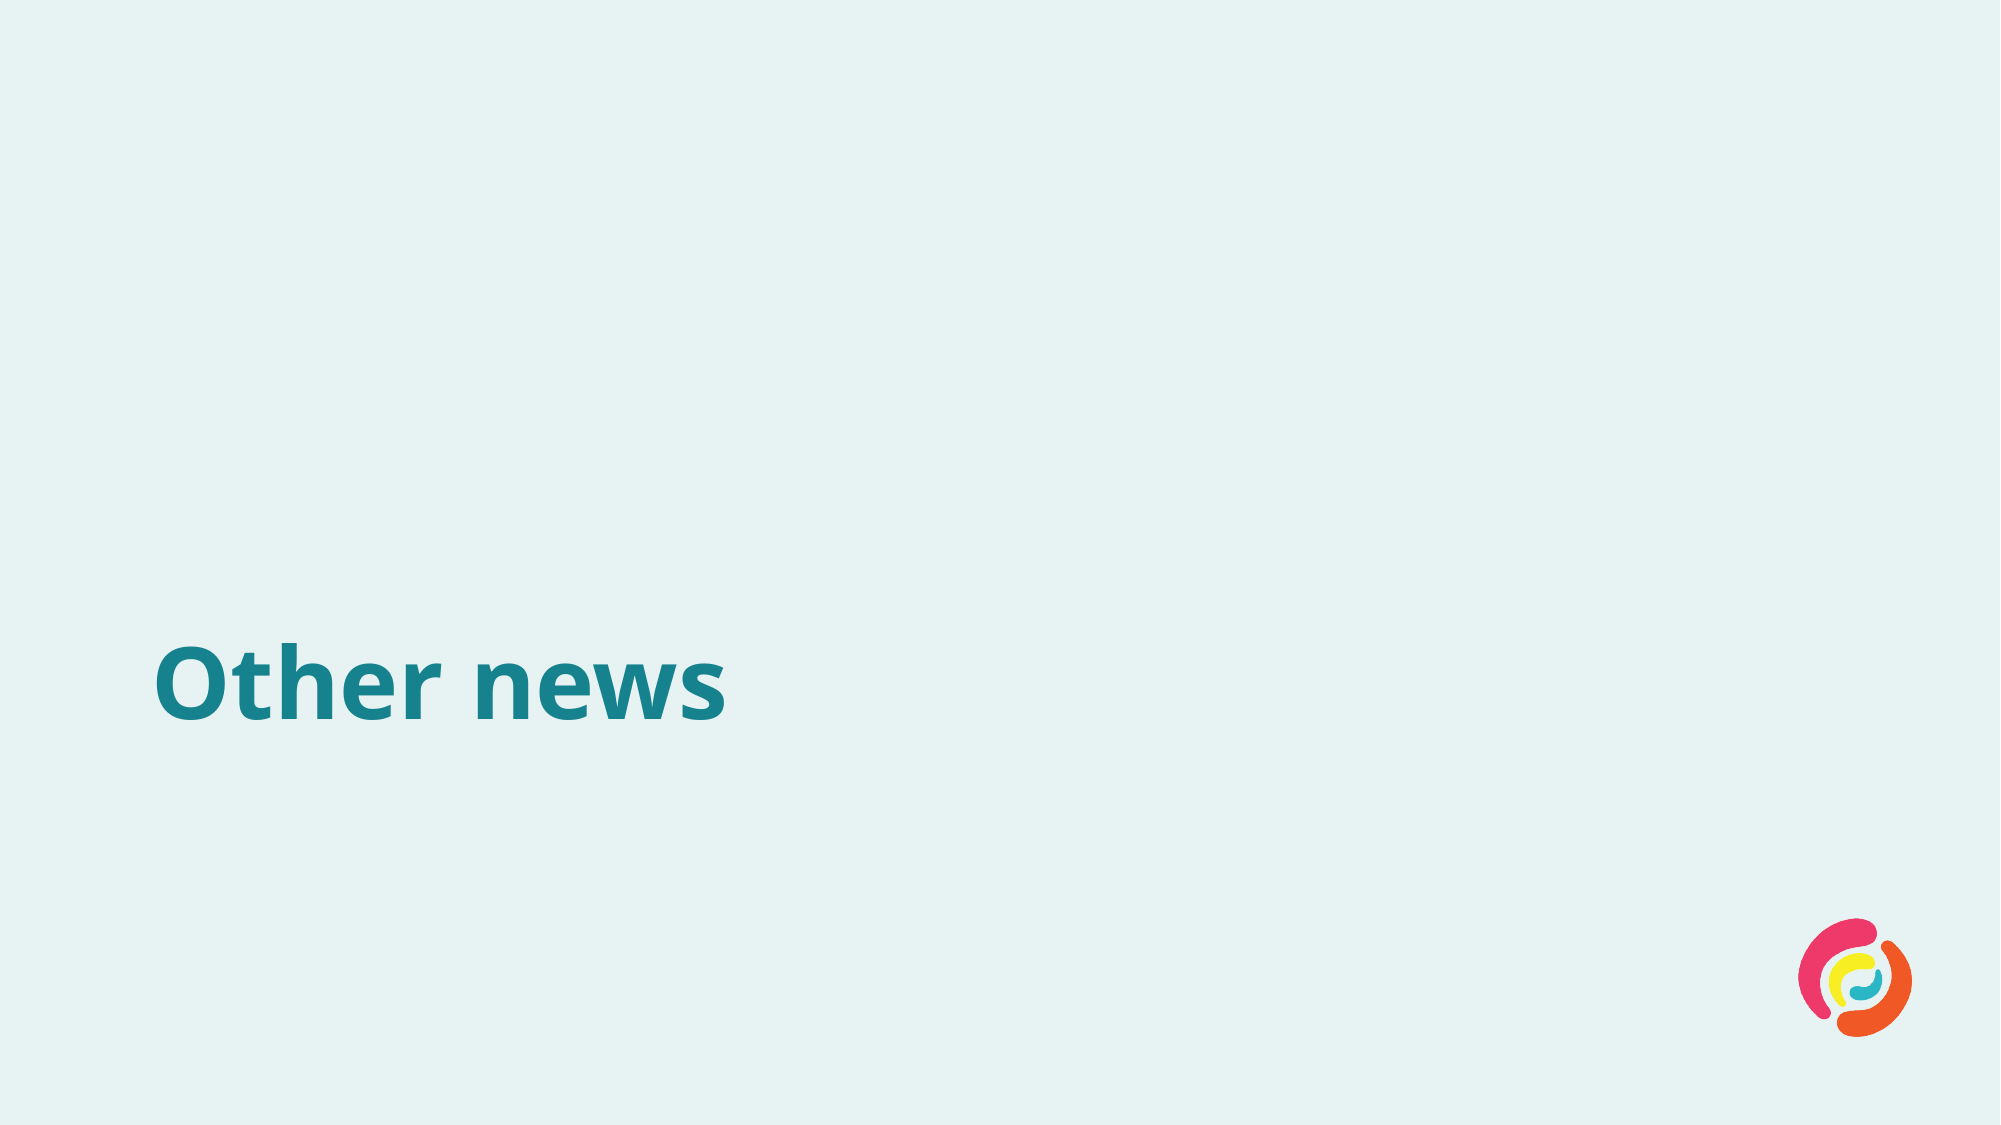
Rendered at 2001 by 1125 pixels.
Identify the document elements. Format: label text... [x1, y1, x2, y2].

title Other news [136, 280, 1862, 749]
picture [1798, 918, 1912, 1037]
